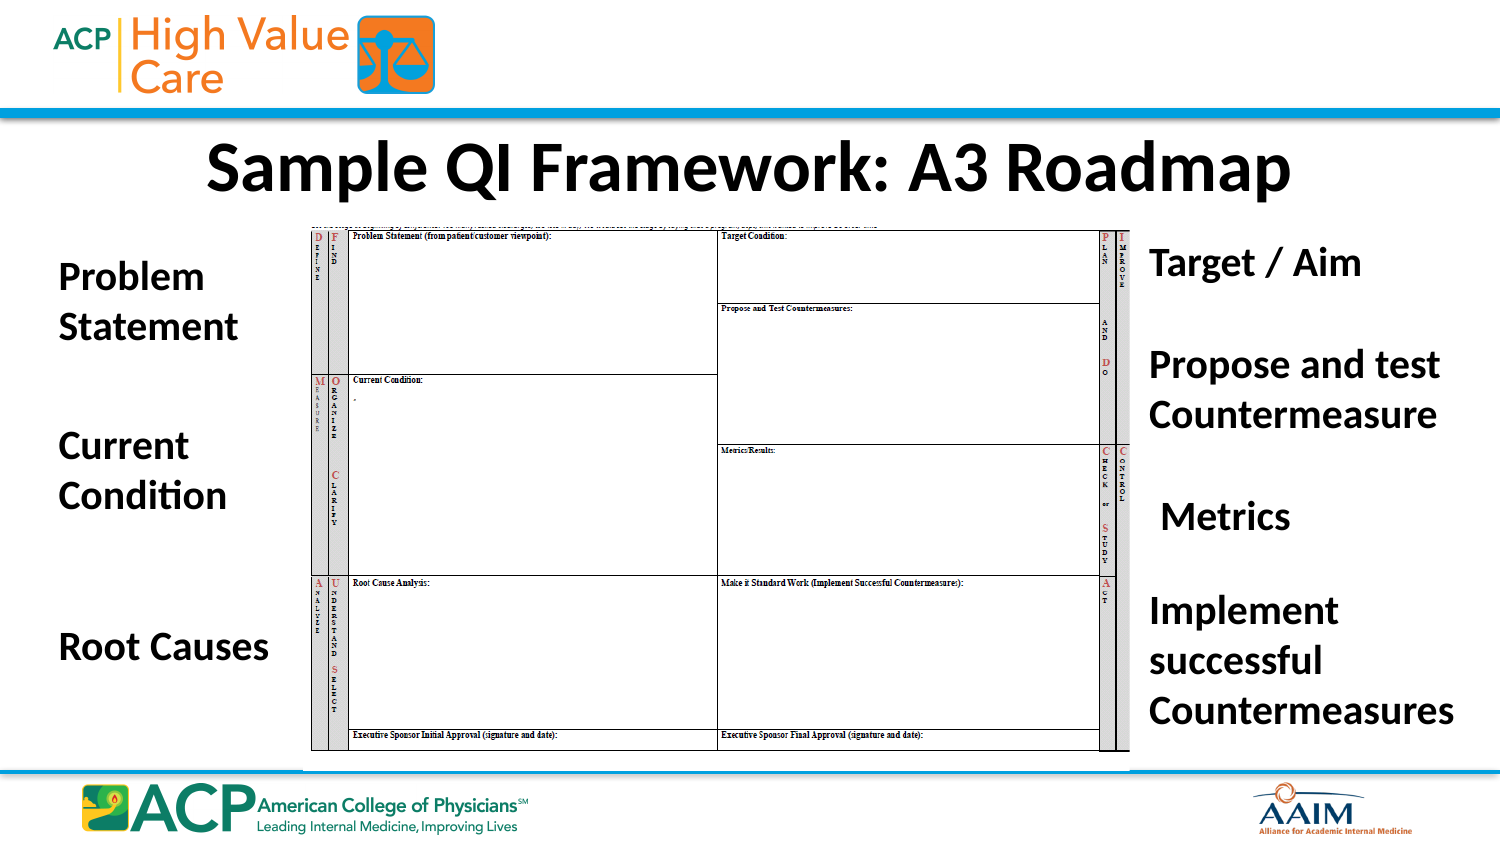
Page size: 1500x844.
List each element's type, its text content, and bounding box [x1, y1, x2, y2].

text_box Implement successful Countermeasures [1134, 575, 1500, 740]
text_box Propose and test Countermeasure [1134, 329, 1465, 445]
title Sample QI Framework: A3 Roadmap [75, 110, 1425, 215]
picture [53, 15, 435, 94]
picture [302, 227, 1130, 770]
text_box Root Causes [43, 611, 297, 677]
text_box Metrics [1145, 481, 1475, 546]
picture [82, 783, 528, 835]
text_box Target / Aim [1134, 227, 1404, 293]
text_box Current Condition [43, 410, 297, 525]
picture [1253, 782, 1412, 834]
text_box Problem Statement [43, 241, 297, 357]
